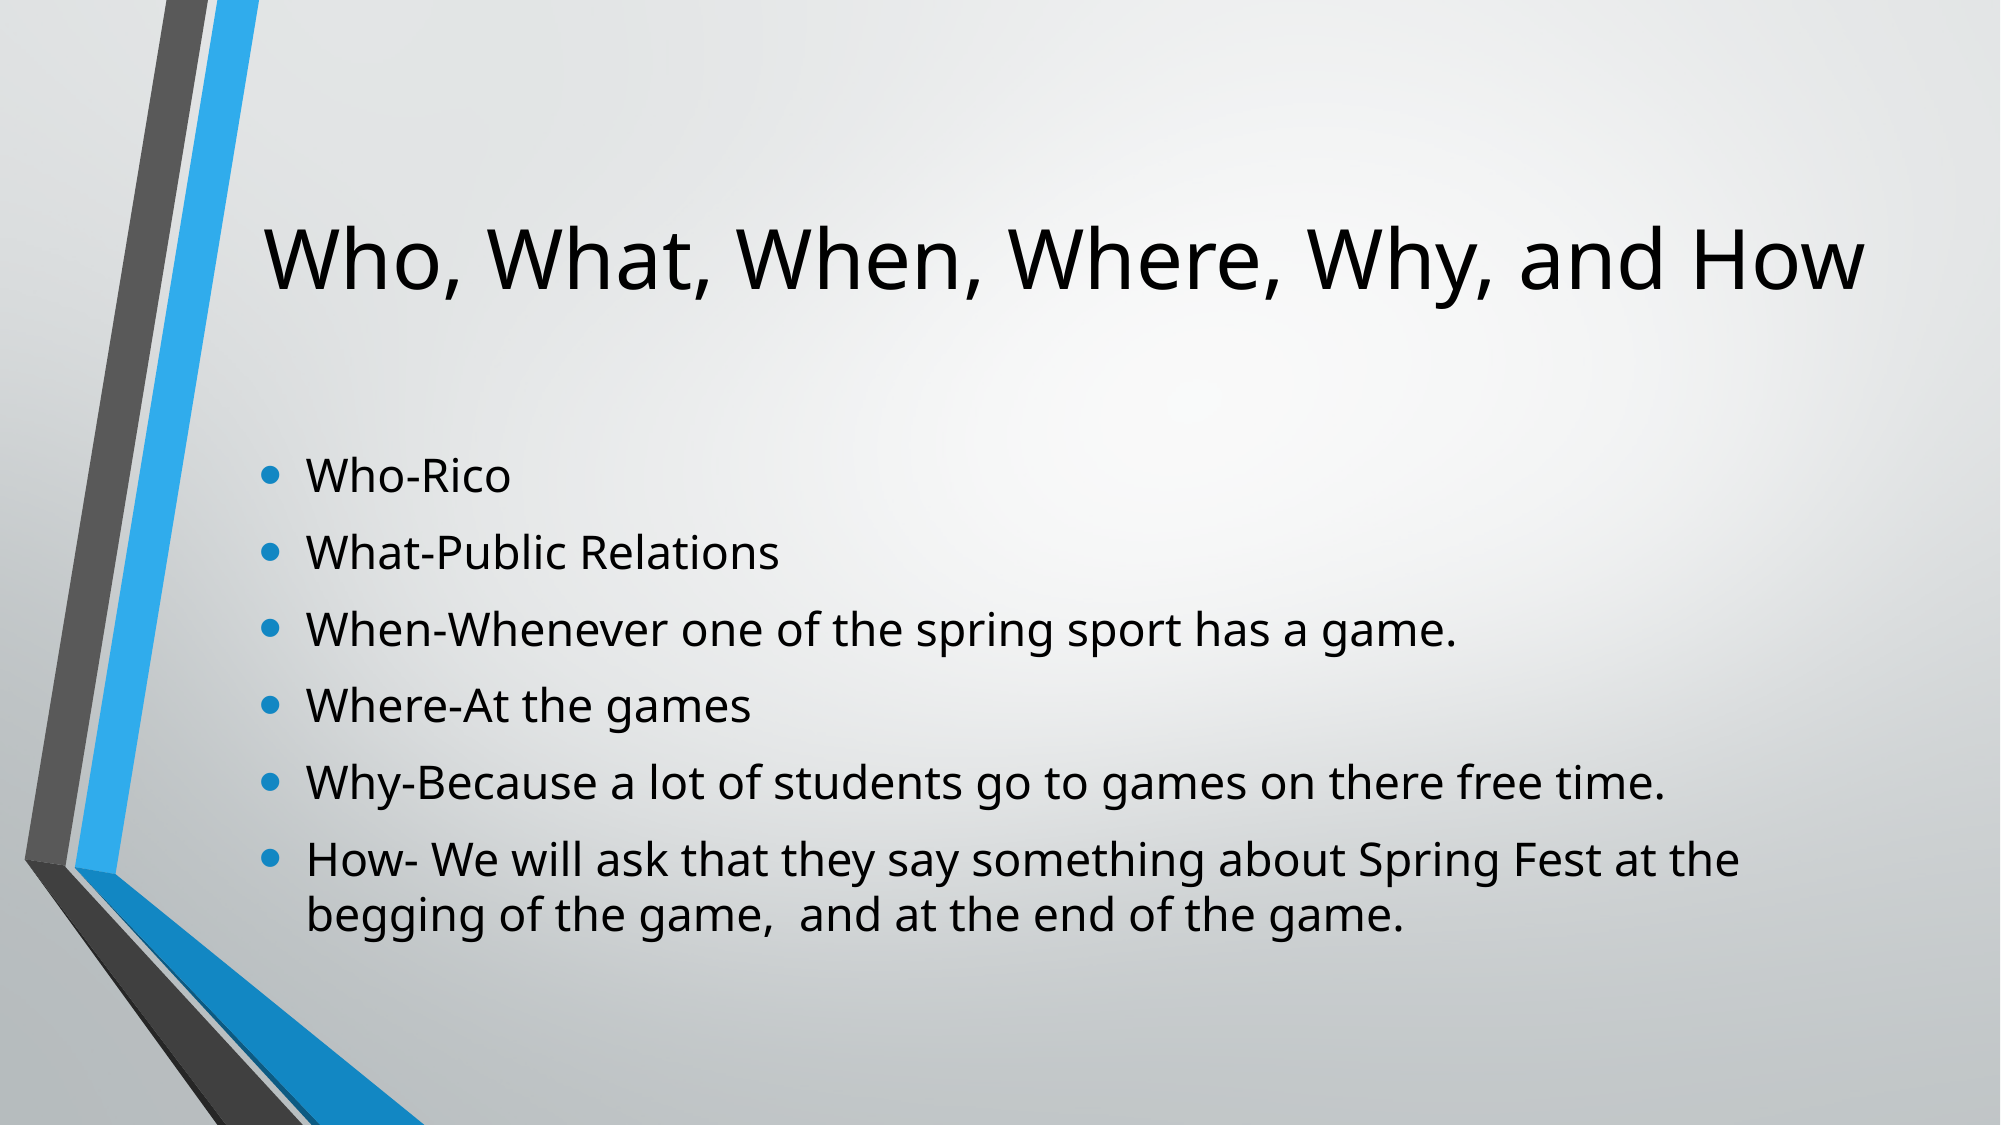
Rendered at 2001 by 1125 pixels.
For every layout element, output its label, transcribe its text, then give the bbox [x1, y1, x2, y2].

title Who, What, When, Where, Why, and How [243, 112, 1887, 400]
list Who-Rico What-Public Relations When-Whenever one of the spring sport has a game. Where-At the games Why-Because a lot of students go to games on there free time. How- We will ask that they say something about Spring Fest at the begging of the game, and at the end of the game. [243, 437, 1887, 950]
